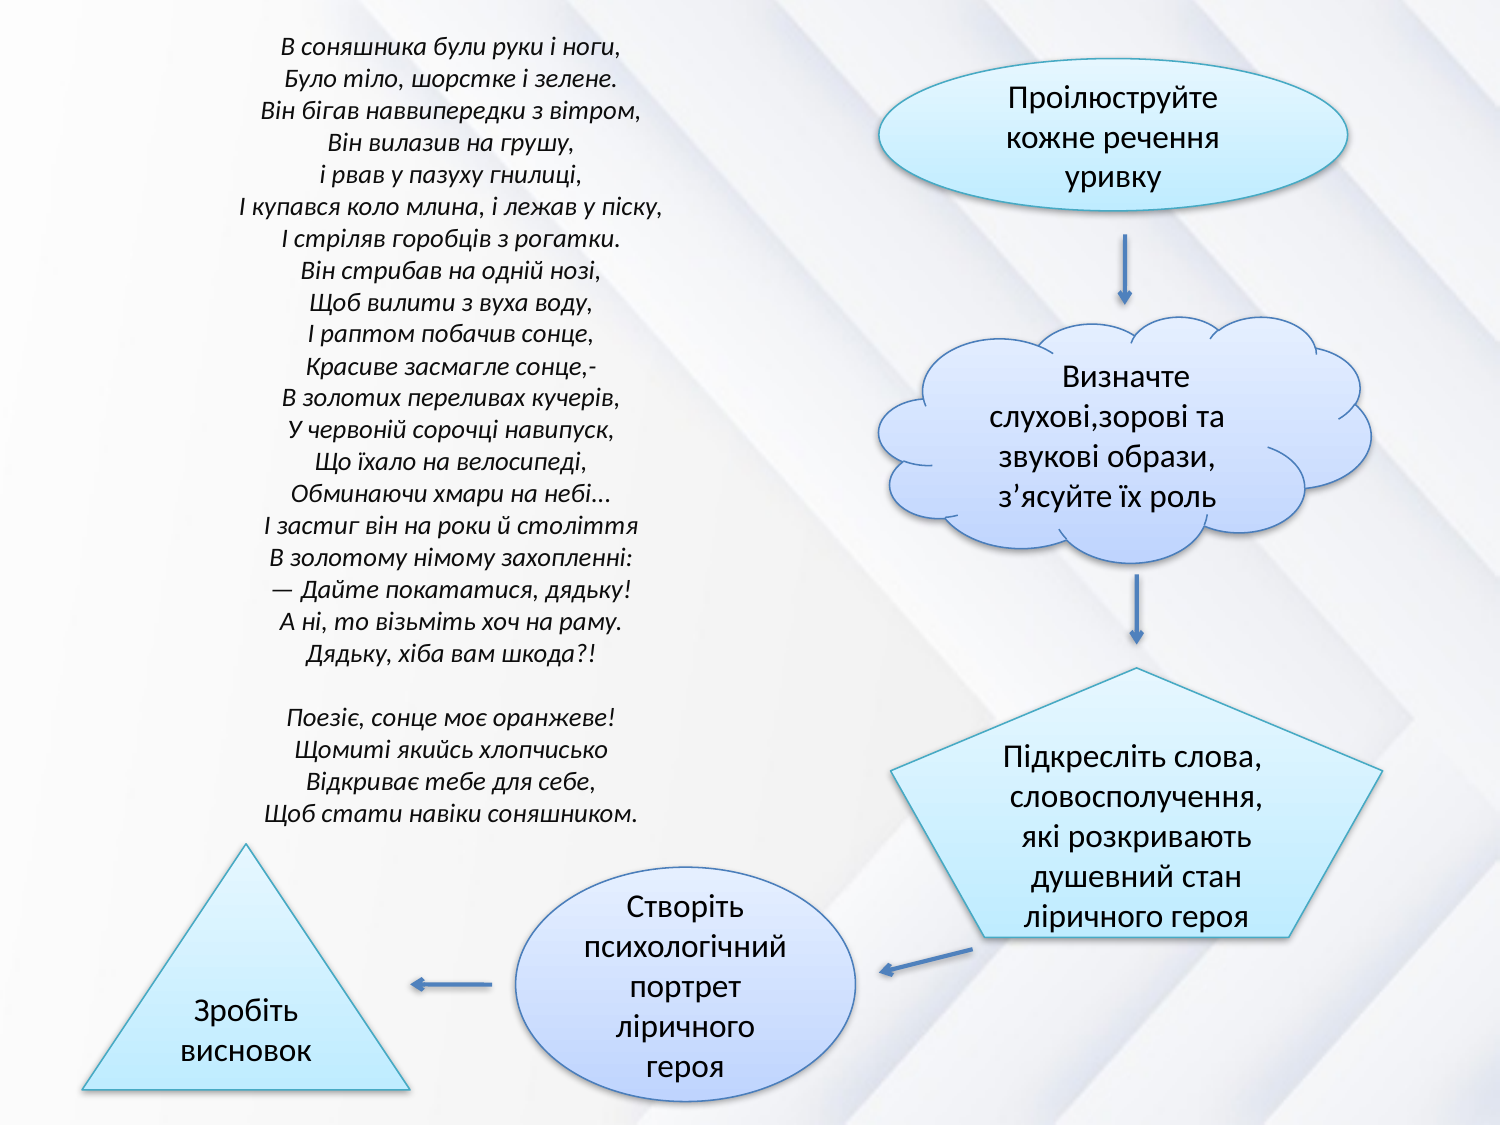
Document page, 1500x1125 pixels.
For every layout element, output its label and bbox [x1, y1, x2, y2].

picture [0, 0, 1500, 1125]
text_box [878, 948, 973, 973]
